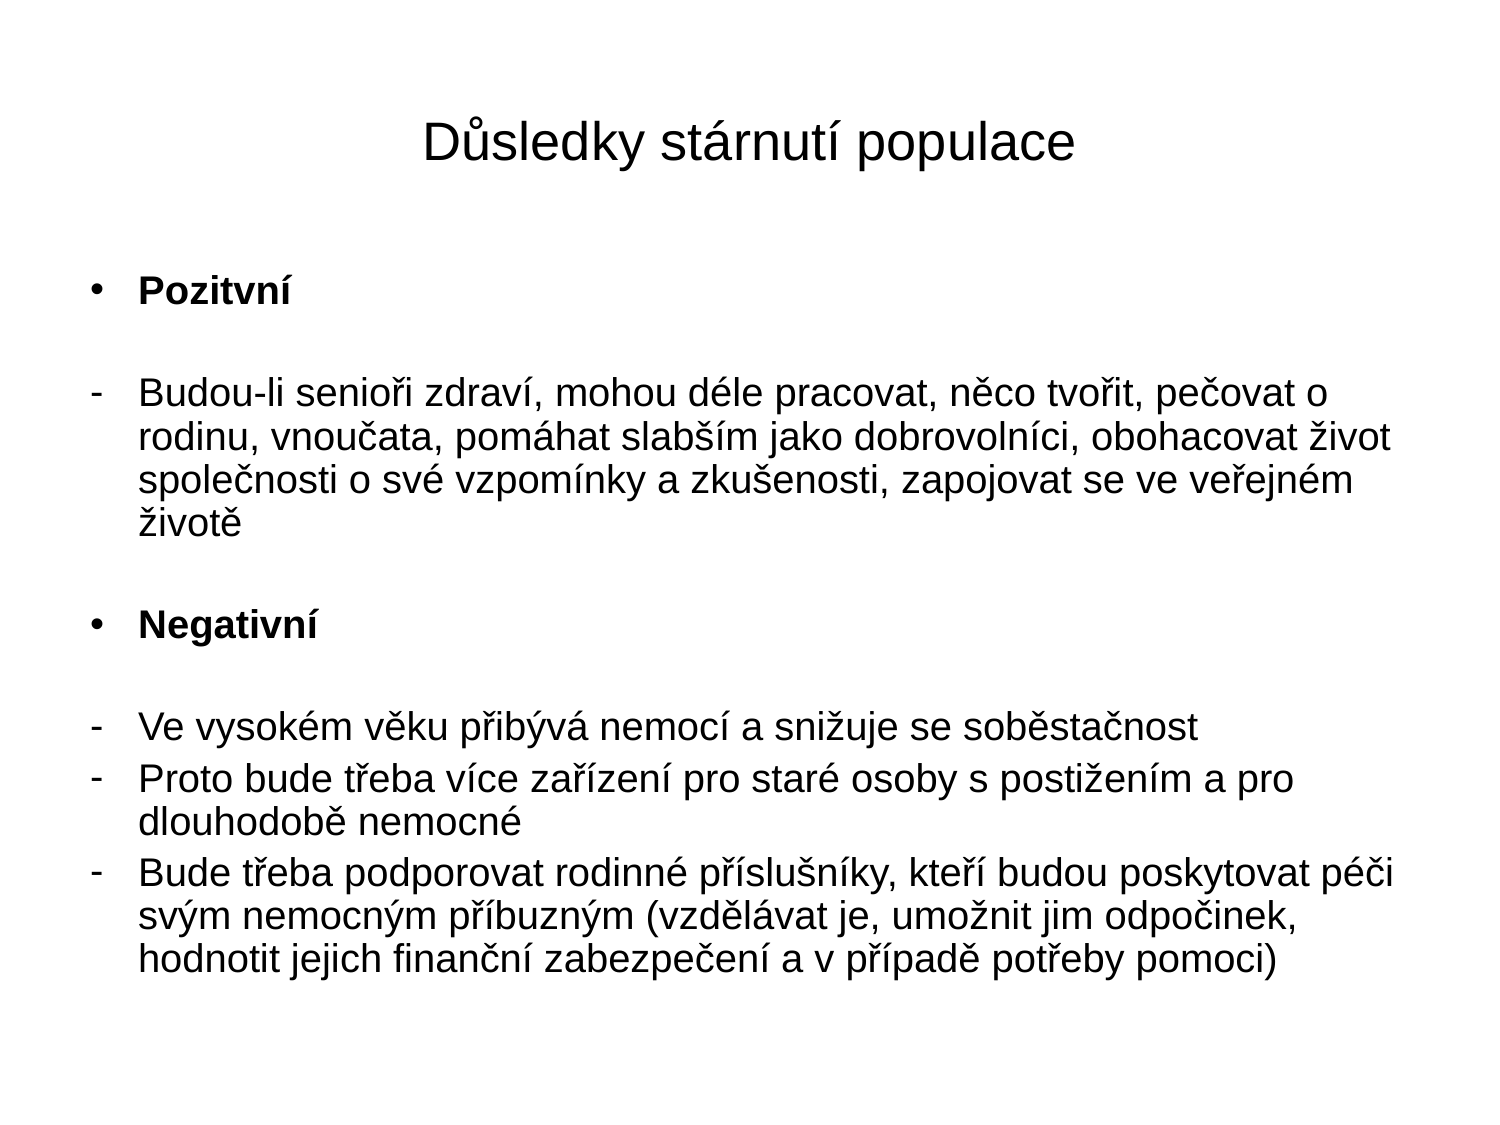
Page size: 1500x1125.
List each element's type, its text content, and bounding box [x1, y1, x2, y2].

list Pozitvní Budou-li senioři zdraví, mohou déle pracovat, něco tvořit, pečovat o rodinu, vnoučata, pomáhat slabším jako dobrovolníci, obohacovat život společnosti o své vzpomínky a zkušenosti, zapojovat se ve veřejném životě Negativní Ve vysokém věku přibývá nemocí a snižuje se soběstačnost Proto bude třeba více zařízení pro staré osoby s postižením a pro dlouhodobě nemocné Bude třeba podporovat rodinné příslušníky, kteří budou poskytovat péči svým nemocným příbuzným (vzdělávat je, umožnit jim odpočinek, hodnotit jejich finanční zabezpečení a v případě potřeby pomoci) [75, 262, 1425, 1005]
title Důsledky stárnutí populace [75, 45, 1425, 233]
